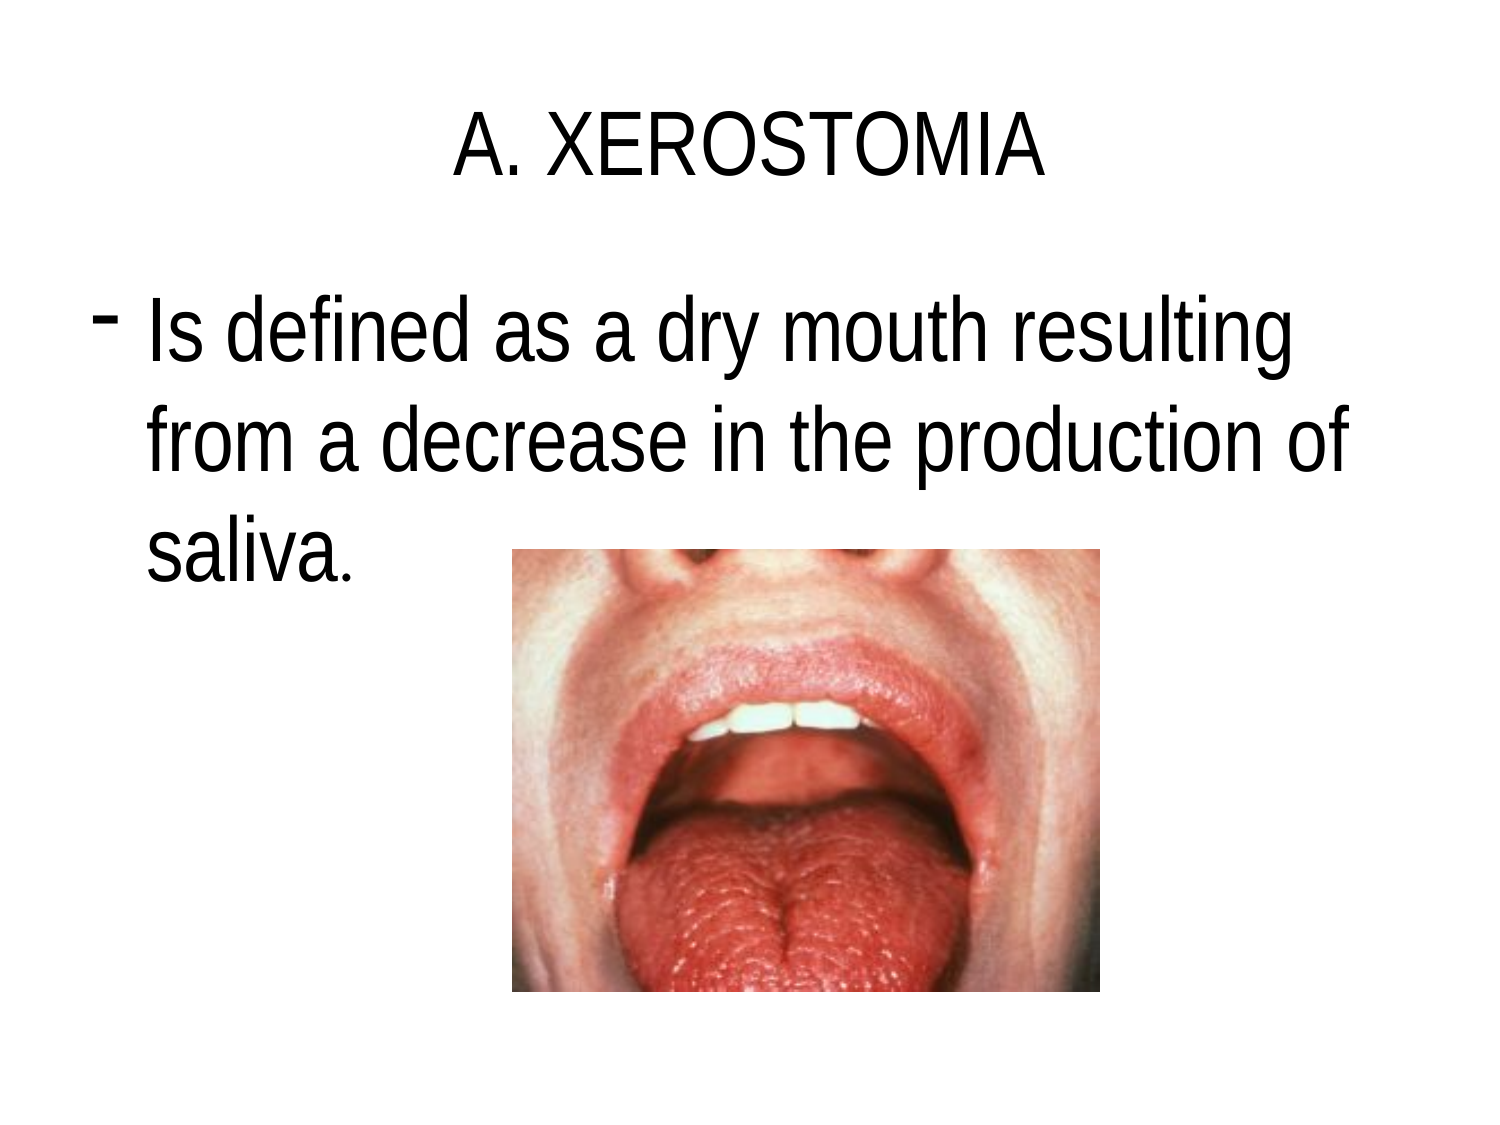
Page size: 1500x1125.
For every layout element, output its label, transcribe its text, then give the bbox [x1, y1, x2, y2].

title A. XEROSTOMIA [75, 45, 1425, 233]
picture [512, 549, 1101, 992]
list Is defined as a dry mouth resulting from a decrease in the production of saliva. [75, 262, 1425, 1005]
